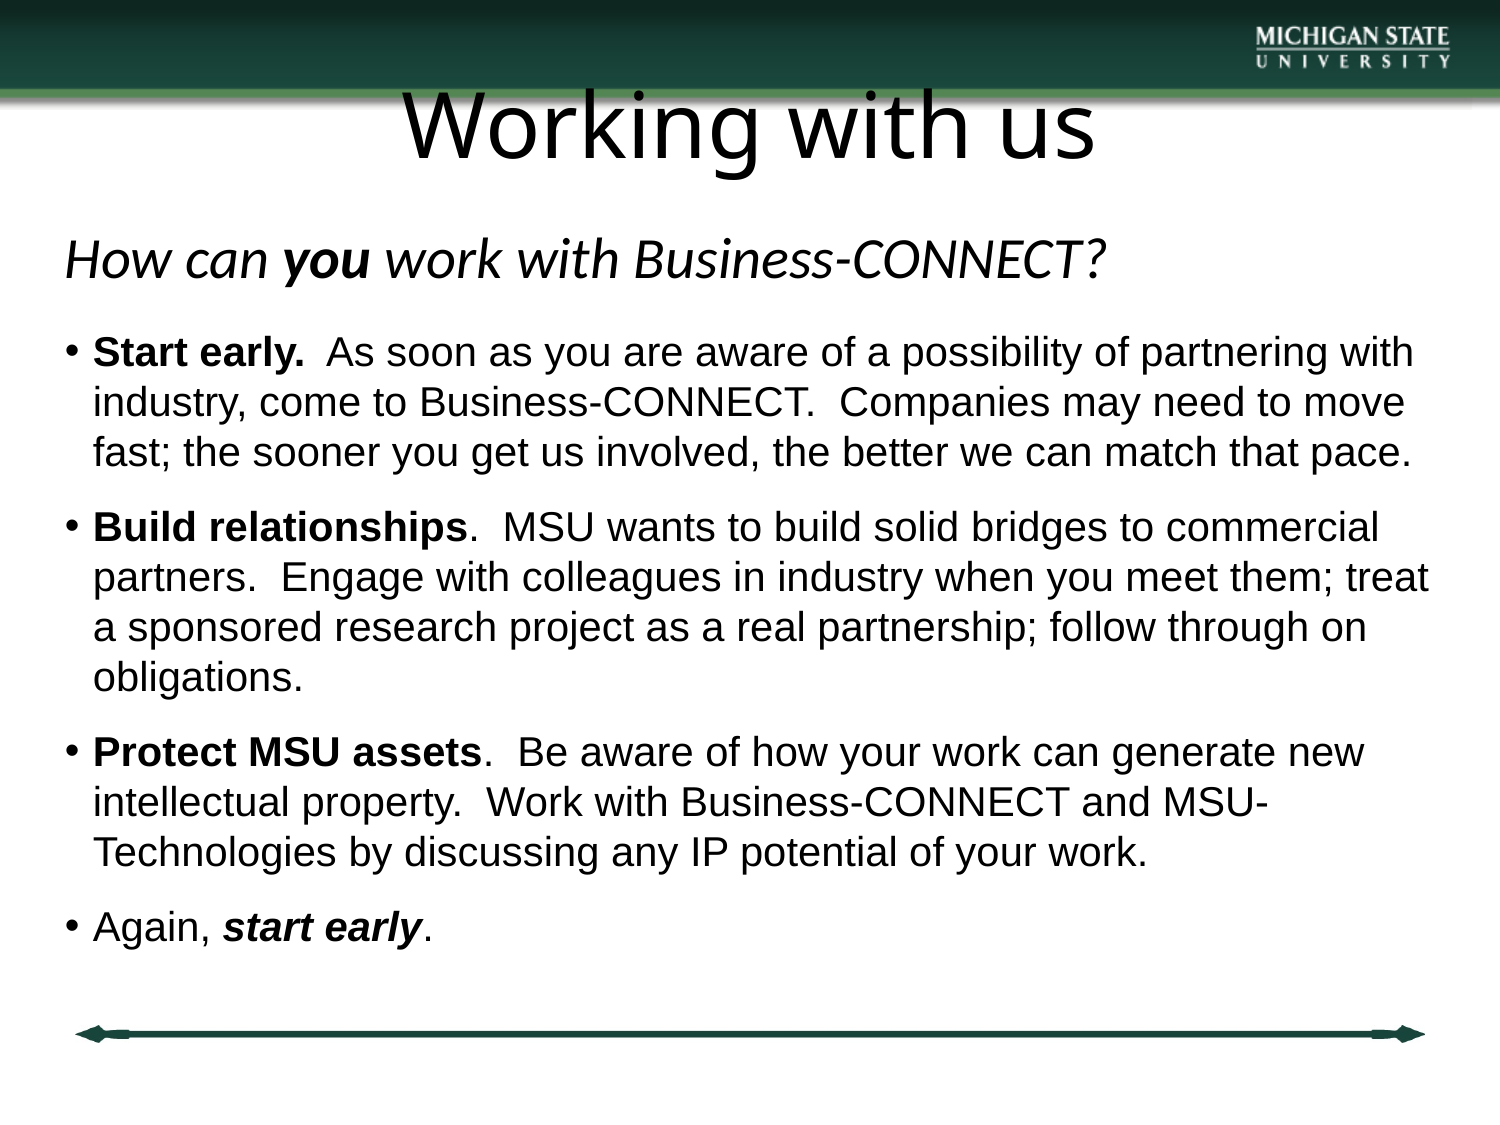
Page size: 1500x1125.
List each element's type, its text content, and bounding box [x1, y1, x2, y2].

text_box How can you work with Business-CONNECT? Start early. As soon as you are aware of a possibility of partnering with industry, come to Business-CONNECT. Companies may need to move fast; the sooner you get us involved, the better we can match that pace. Build relationships. MSU wants to build solid bridges to commercial partners. Engage with colleagues in industry when you meet them; treat a sponsored research project as a real partnership; follow through on obligations. Protect MSU assets. Be aware of how your work can generate new intellectual property. Work with Business-CONNECT and MSU-Technologies by discussing any IP potential of your work. Again, start early. [49, 212, 1475, 1025]
picture [0, 0, 1500, 110]
title Working with us [103, 59, 1397, 278]
picture [75, 1025, 1425, 1043]
